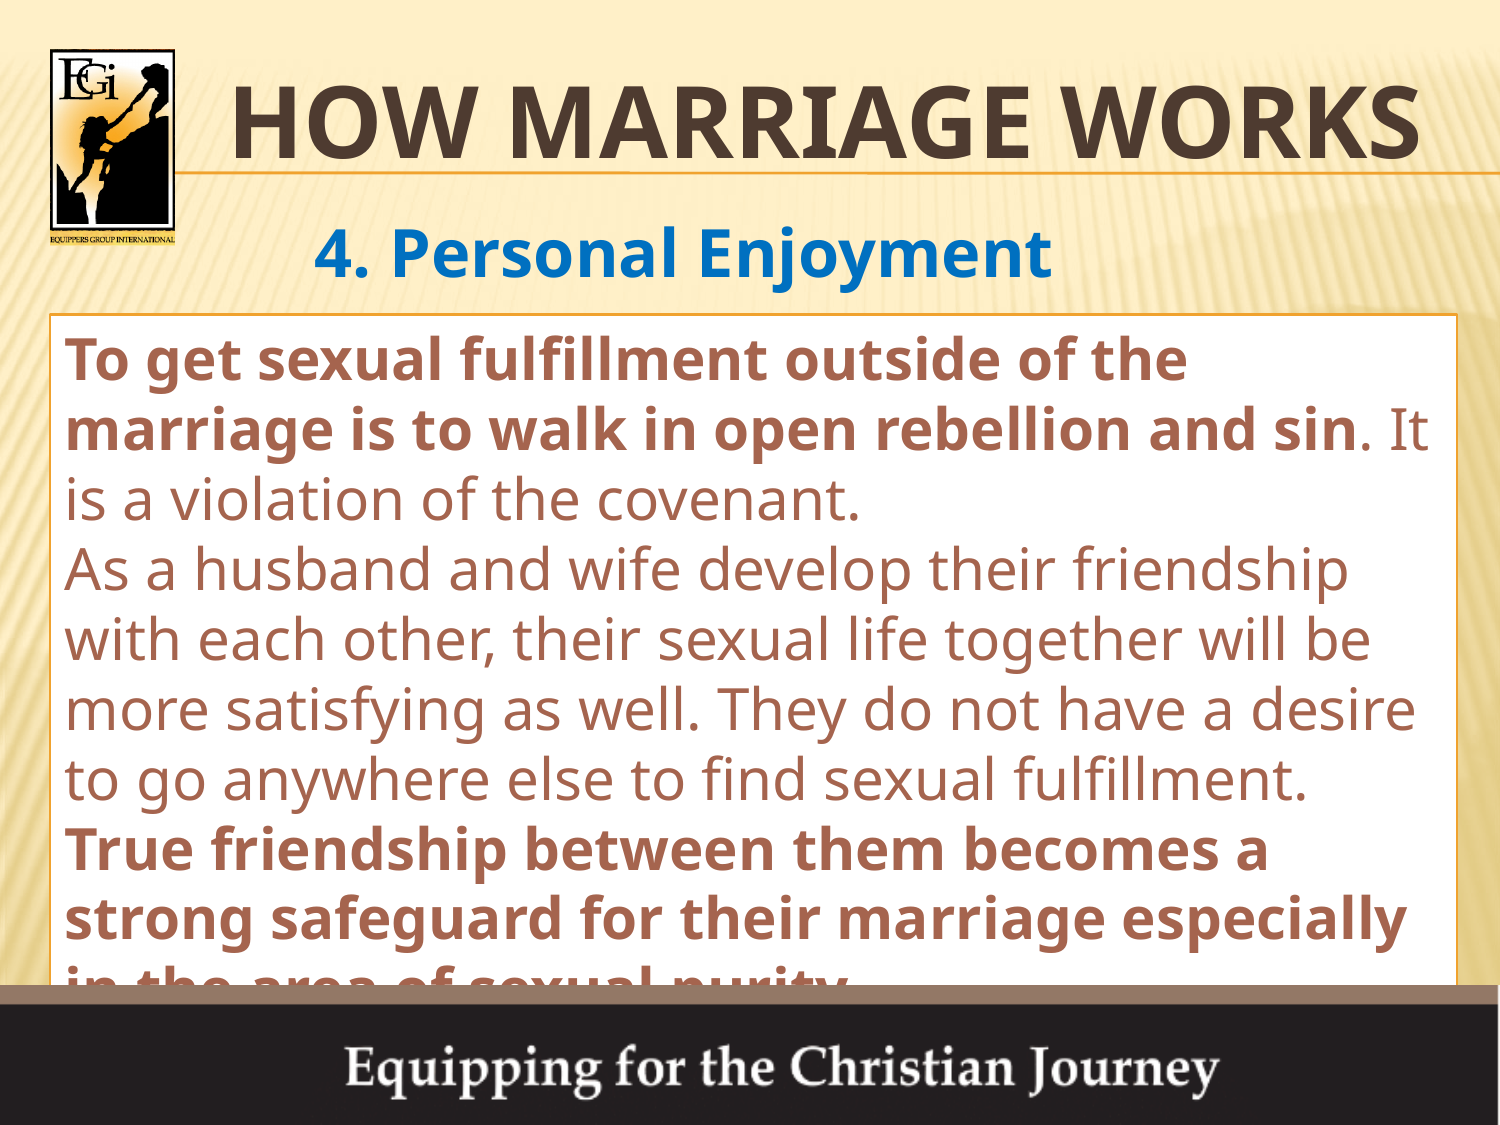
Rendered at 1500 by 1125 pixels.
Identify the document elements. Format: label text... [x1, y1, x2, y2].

title How MARRIAGE works [212, 50, 1457, 188]
picture [0, 984, 1500, 1125]
text_box 4. Personal Enjoyment [300, 203, 1313, 298]
text_box To get sexual fulfillment outside of the marriage is to walk in open rebellion and sin. It is a violation of the covenant. As a husband and wife develop their friendship with each other, their sexual life together will be more satisfying as well. They do not have a desire to go anywhere else to find sexual fulfillment. True friendship between them becomes a strong safeguard for their marriage especially in the area of sexual purity. [49, 313, 1458, 983]
picture [49, 49, 176, 246]
